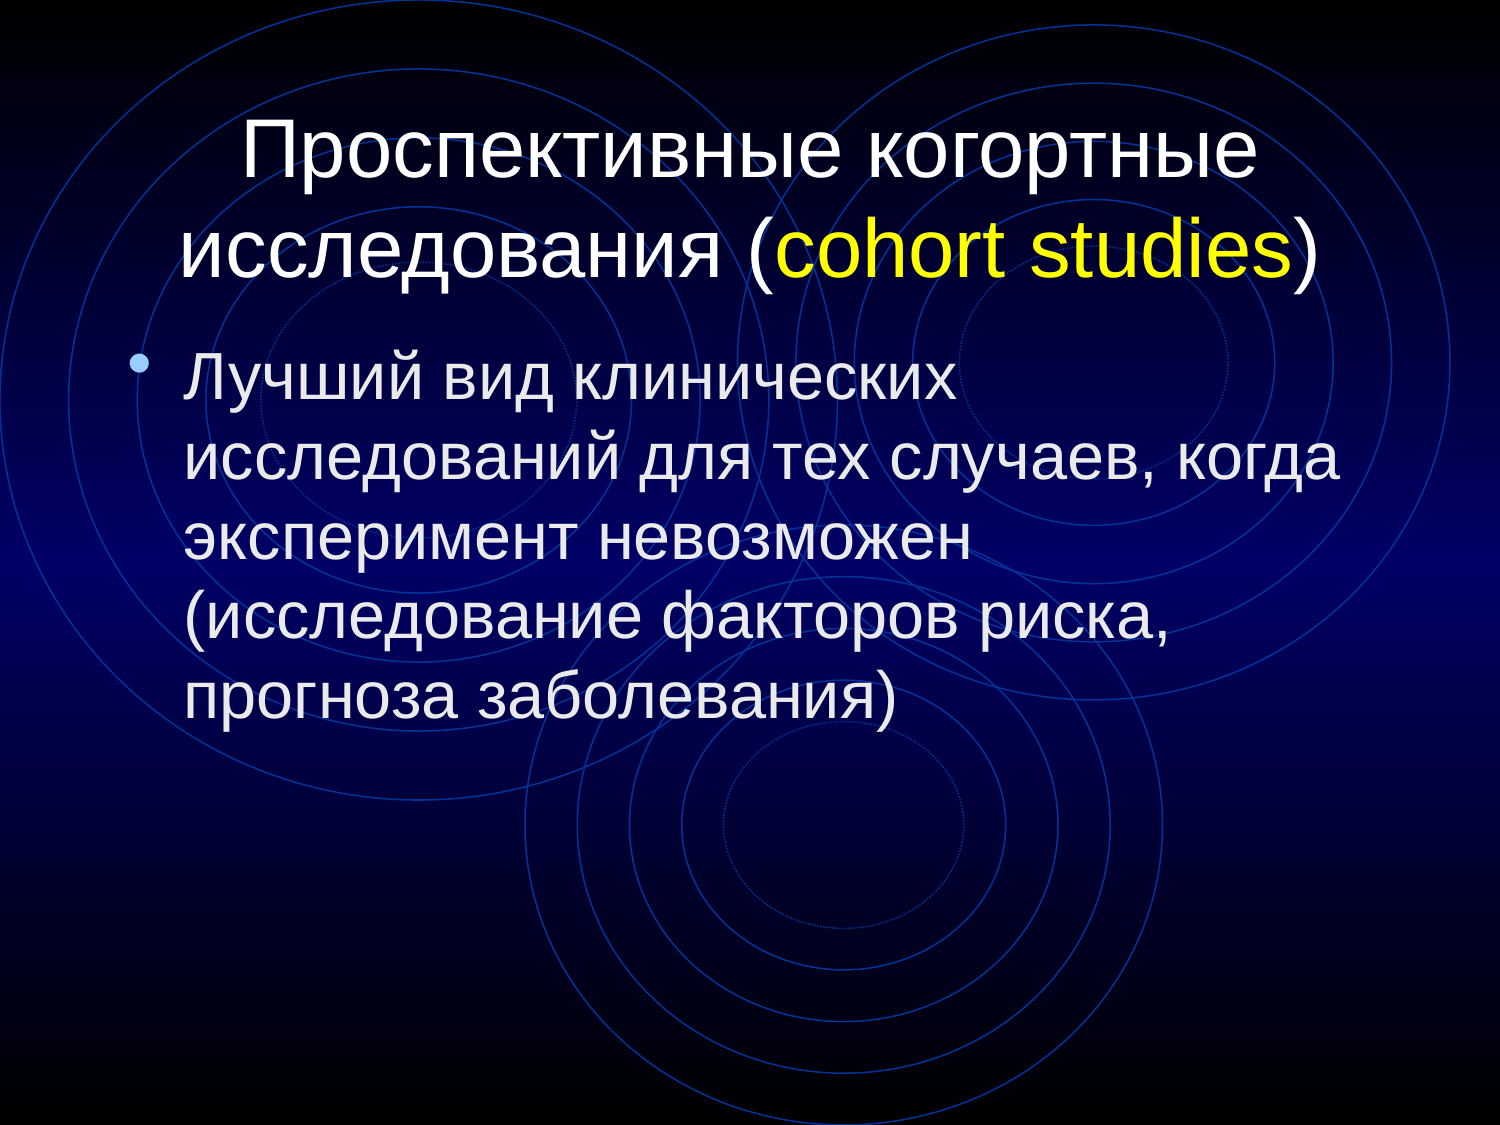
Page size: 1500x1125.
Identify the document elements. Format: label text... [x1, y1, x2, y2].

list Лучший вид клинических исследований для тех случаев, когда эксперимент невозможен (исследование факторов риска, прогноза заболевания) [112, 324, 1388, 1000]
title Проспективные когортные исследования (cohort studies) [112, 99, 1388, 288]
